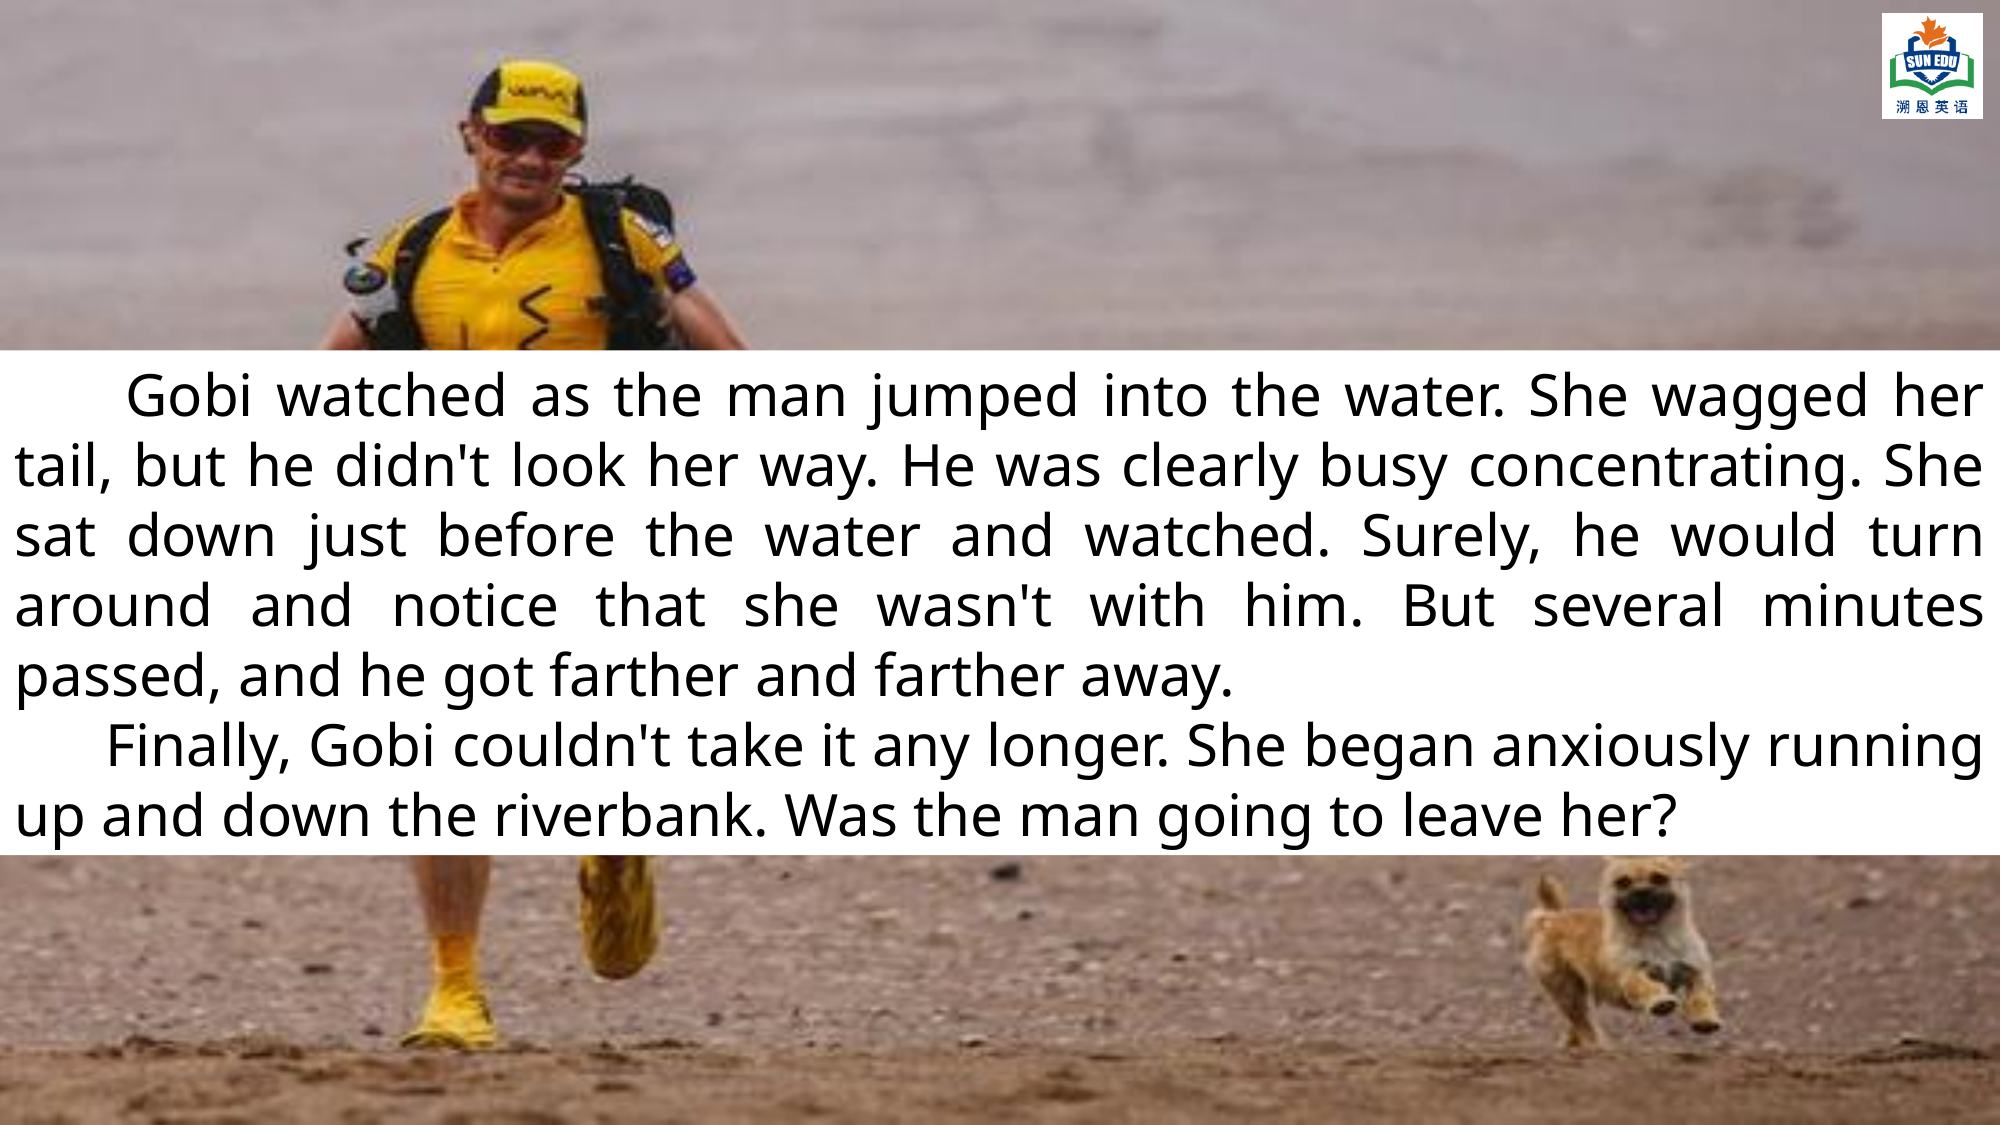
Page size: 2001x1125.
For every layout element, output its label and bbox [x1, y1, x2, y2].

list [0, 0, 2000, 1125]
picture [1882, 13, 1983, 119]
